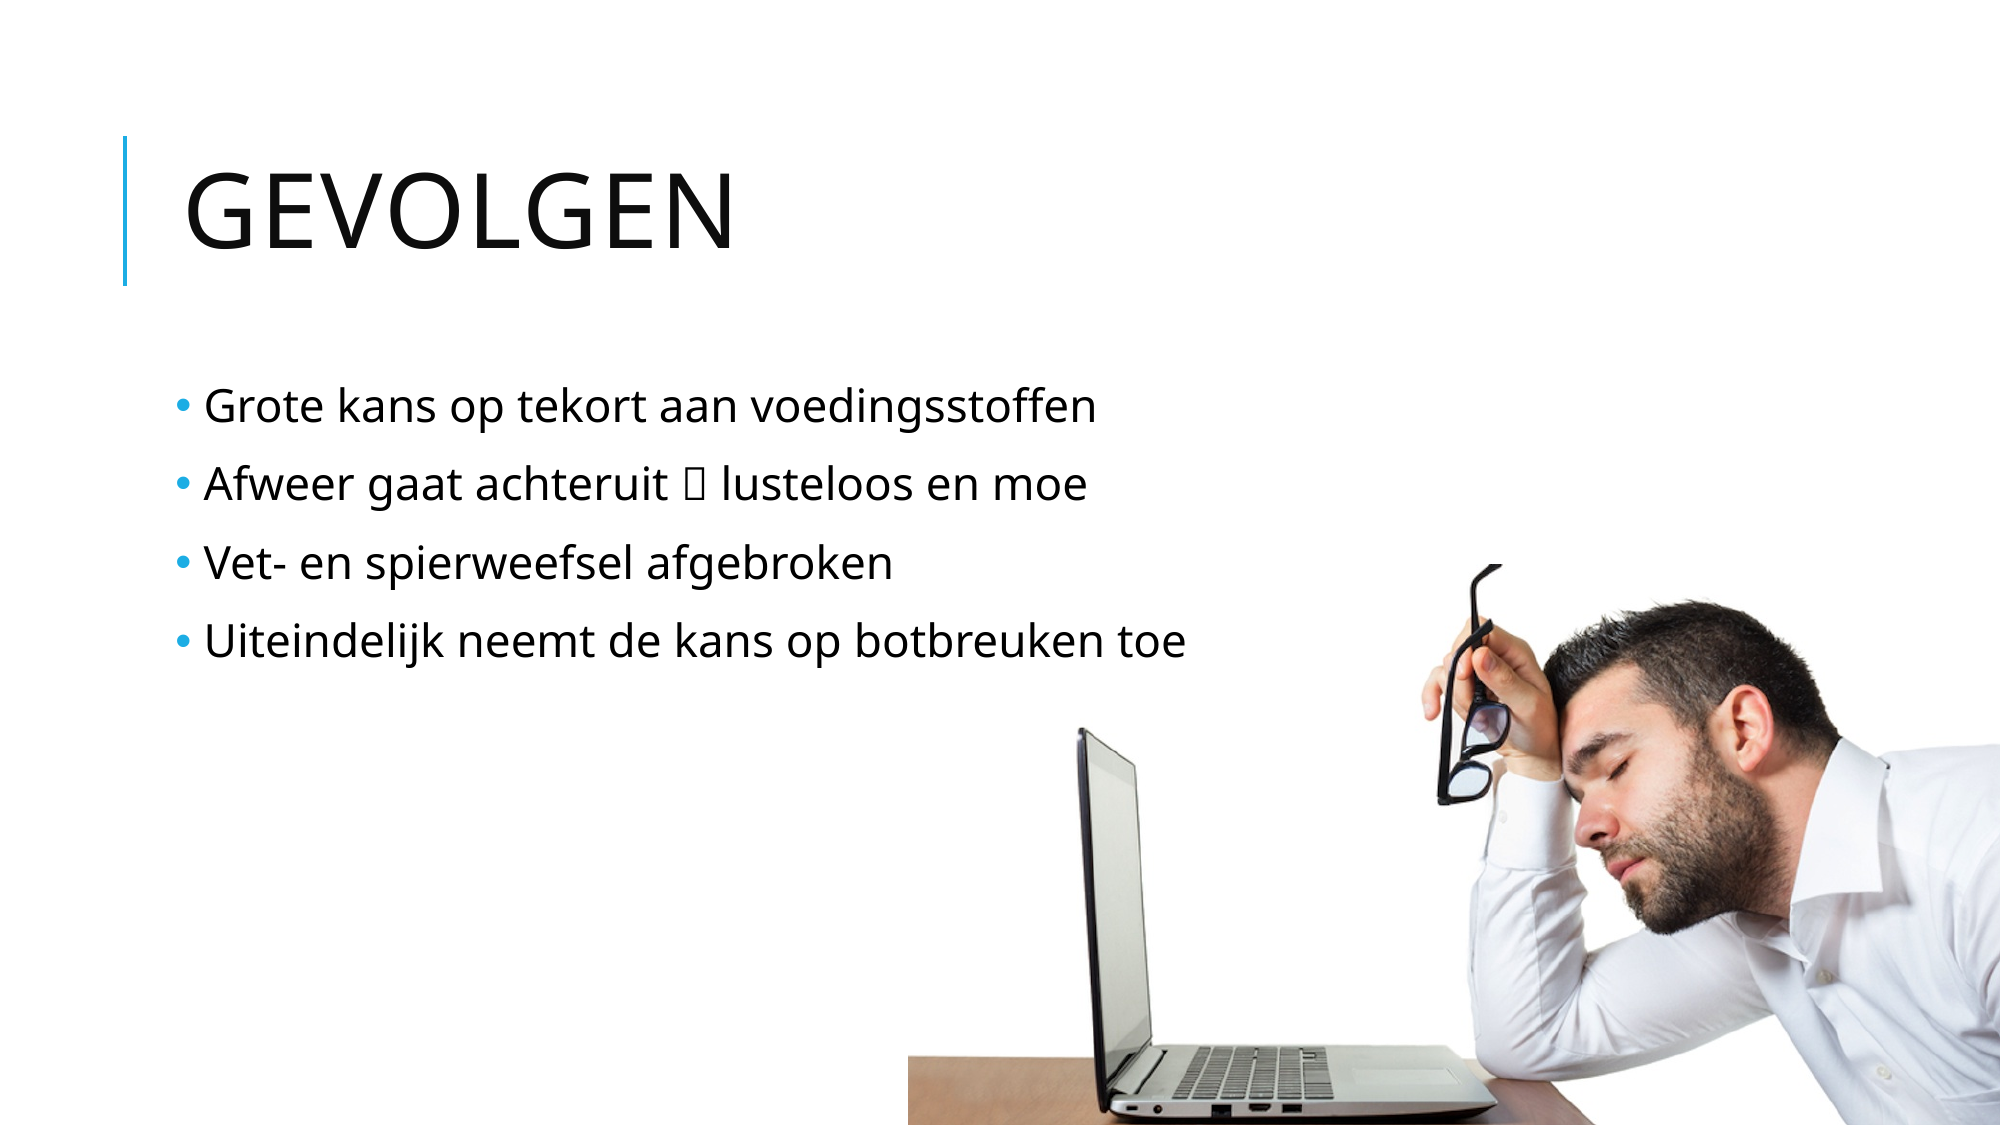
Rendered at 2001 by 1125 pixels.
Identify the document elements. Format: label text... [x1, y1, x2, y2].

title Gevolgen [168, 96, 1763, 342]
picture [907, 564, 2000, 1125]
list Grote kans op tekort aan voedingsstoffen Afweer gaat achteruit  lusteloos en moe Vet- en spierweefsel afgebroken Uiteindelijk neemt de kans op botbreuken toe [168, 375, 1763, 1035]
